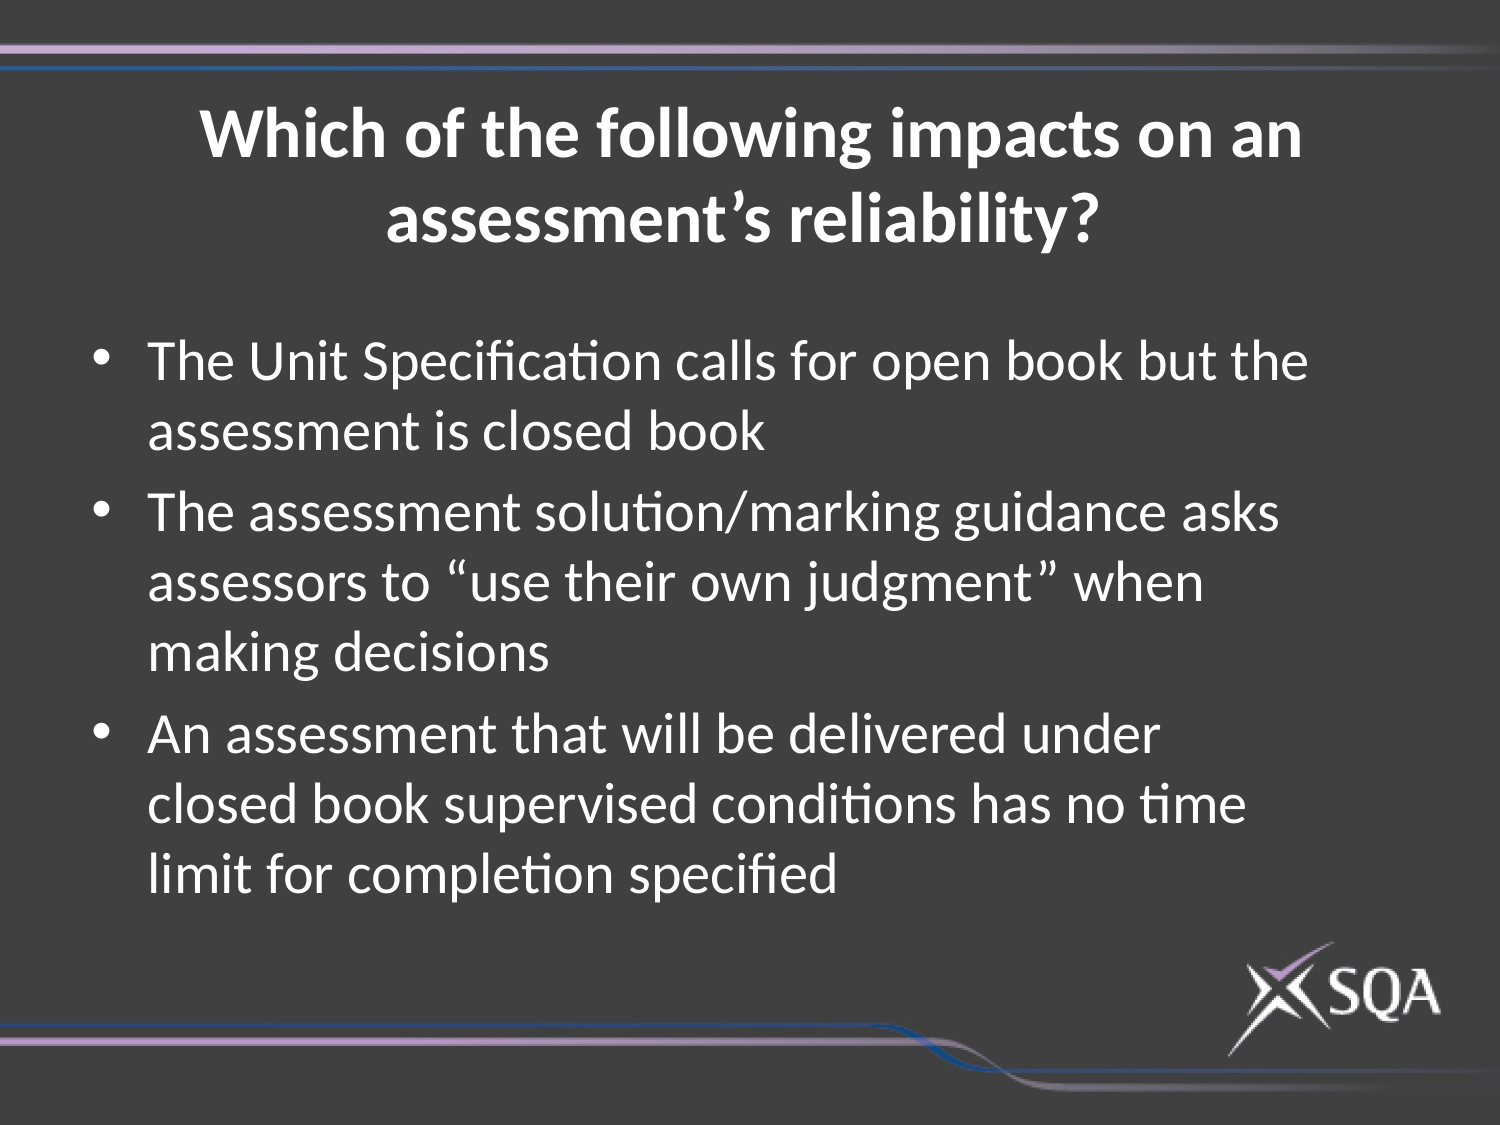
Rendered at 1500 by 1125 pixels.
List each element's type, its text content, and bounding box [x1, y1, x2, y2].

list The Unit Specification calls for open book but the assessment is closed book The assessment solution/marking guidance asks assessors to “use their own judgment” when making decisions An assessment that will be delivered under closed book supervised conditions has no time limit for completion specified [76, 314, 1326, 1015]
title Which of the following impacts on an assessment’s reliability? [76, 78, 1427, 266]
picture [0, 0, 1500, 1125]
